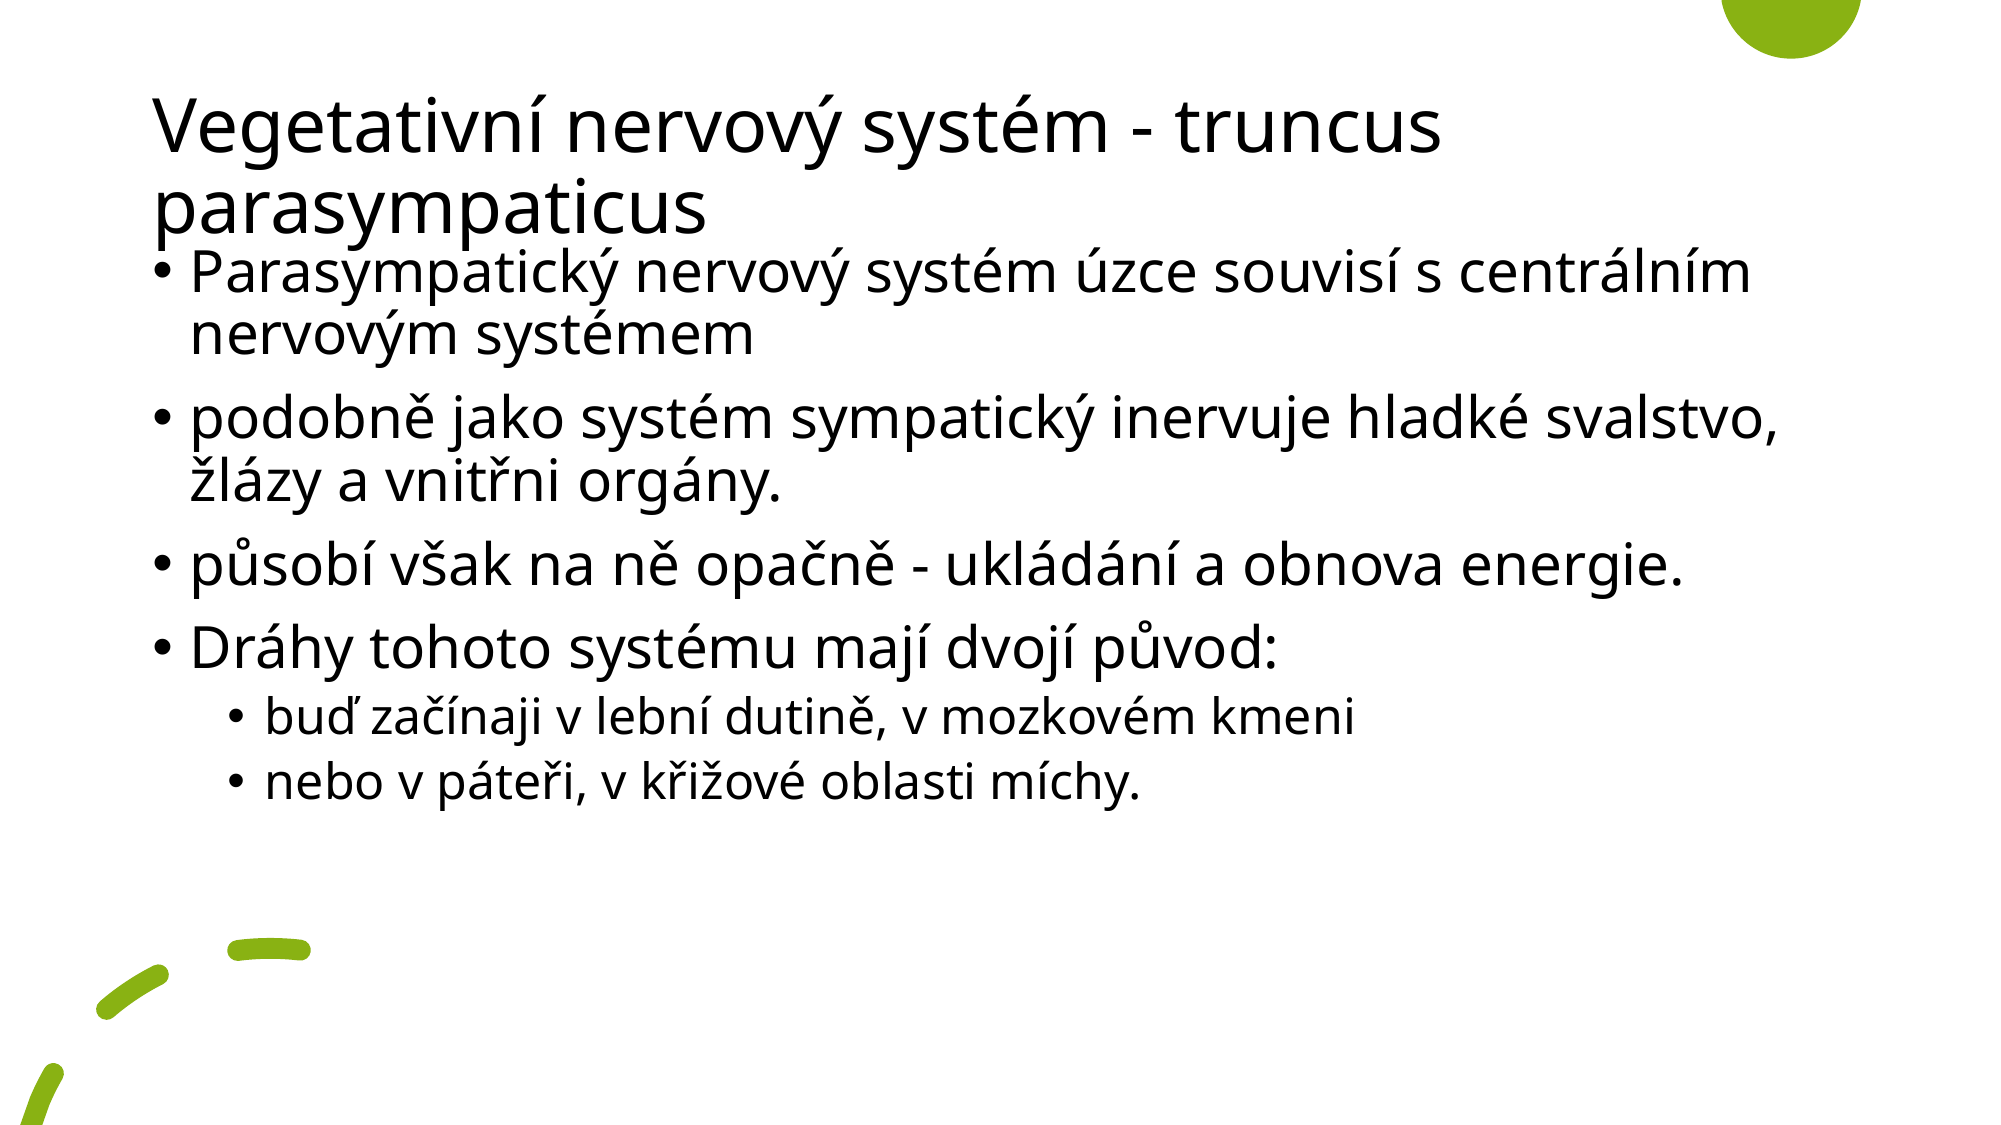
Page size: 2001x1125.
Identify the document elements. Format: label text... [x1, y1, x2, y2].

list Parasympatický nervový systém úzce souvisí s centrálním nervovým systémem podobně jako systém sympatický inervuje hladké svalstvo, žlázy a vnitřni orgány. působí však na ně opačně - ukládání a obnova energie. Dráhy tohoto systému mají dvojí původ: buď začínaji v lební dutině, v mozkovém kmeni nebo v páteři, v křižové oblasti míchy. [137, 234, 1863, 933]
title Vegetativní nervový systém - truncus parasympaticus [137, 59, 1863, 234]
